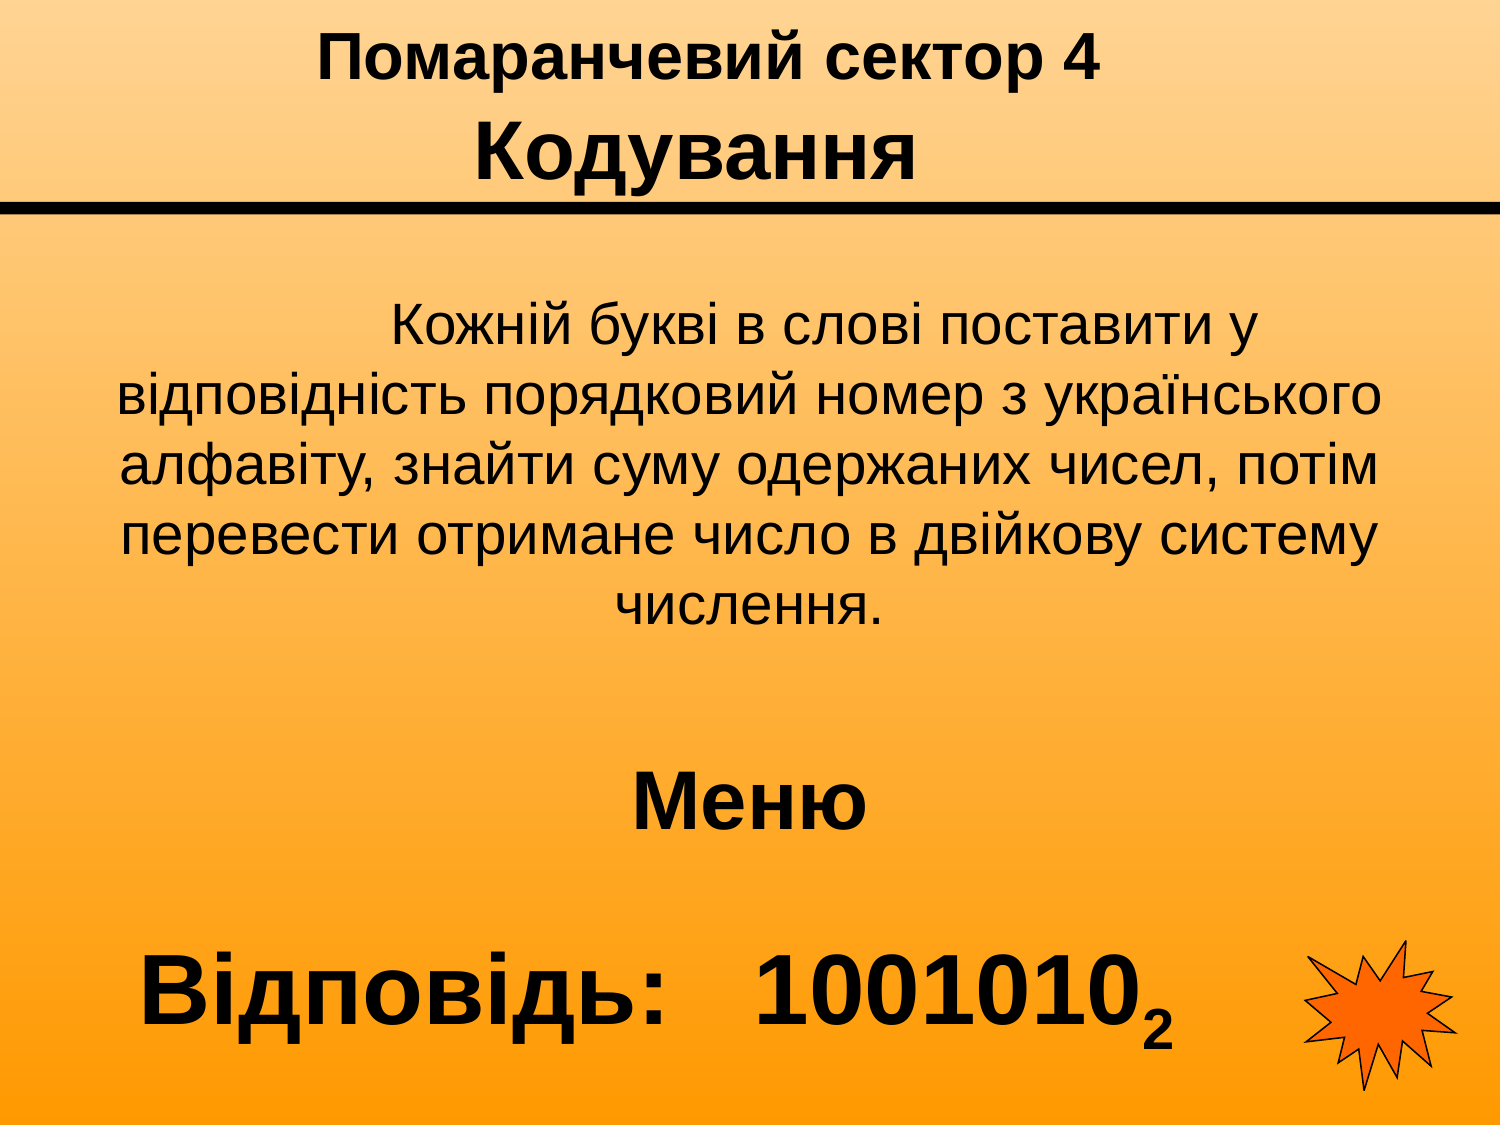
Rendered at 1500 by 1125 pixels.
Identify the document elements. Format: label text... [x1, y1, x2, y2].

text_box Відповідь: 10010102 [123, 916, 1329, 1069]
list Кожній букві в слові поставити у відповідність порядковий номер з українського алфавіту, знайти суму одержаних чисел, потім перевести отримане число в двійкову систему числення. Меню [75, 278, 1425, 870]
text_box [1329, 940, 1456, 1091]
text_box Помаранчевий сектор 4 Кодування [29, 30, 1365, 161]
